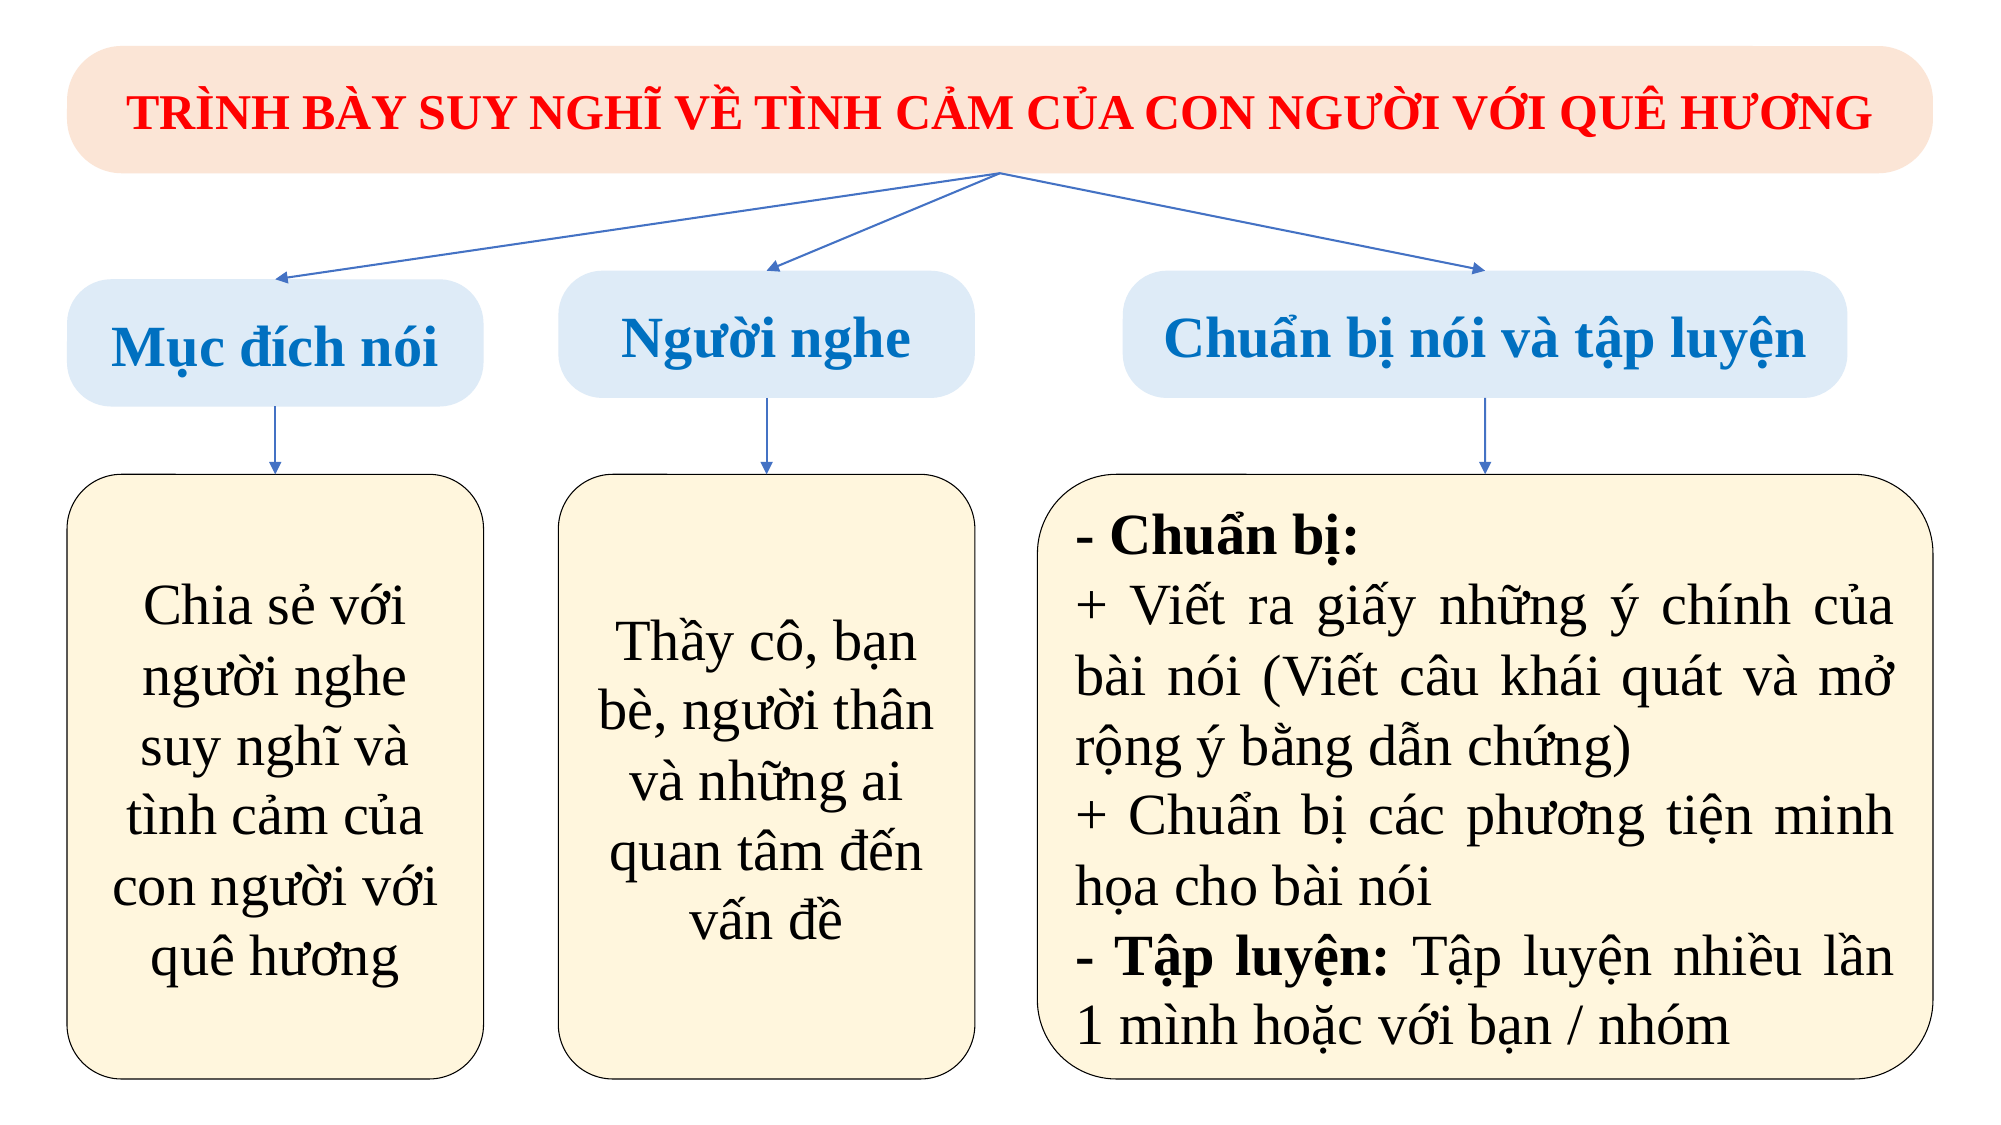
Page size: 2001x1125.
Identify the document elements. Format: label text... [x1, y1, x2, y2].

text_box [766, 173, 999, 271]
text_box Thầy cô, bạn bè, người thân và những ai quan tâm đến vấn đề [557, 473, 976, 1081]
text_box TRÌNH BÀY SUY NGHĨ VỀ TÌNH CẢM CỦA CON NGƯỜI VỚI QUÊ HƯƠNG [65, 44, 1935, 175]
text_box Chia sẻ với người nghe suy nghĩ và tình cảm của con người với quê hương [65, 473, 485, 1081]
text_box - Chuẩn bị: + Viết ra giấy những ý chính của bài nói (Viết câu khái quát và mở rộng ý bằng dẫn chứng) + Chuẩn bị các phương tiện minh họa cho bài nói - Tập luyện: Tập luyện nhiều lần 1 mình hoặc với bạn / nhóm [1036, 473, 1935, 1081]
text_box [999, 173, 1486, 271]
text_box Chuẩn bị nói và tập luyện [1121, 269, 1849, 400]
text_box Mục đích nói [65, 278, 485, 408]
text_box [275, 173, 1000, 280]
text_box Người nghe [557, 280, 976, 400]
